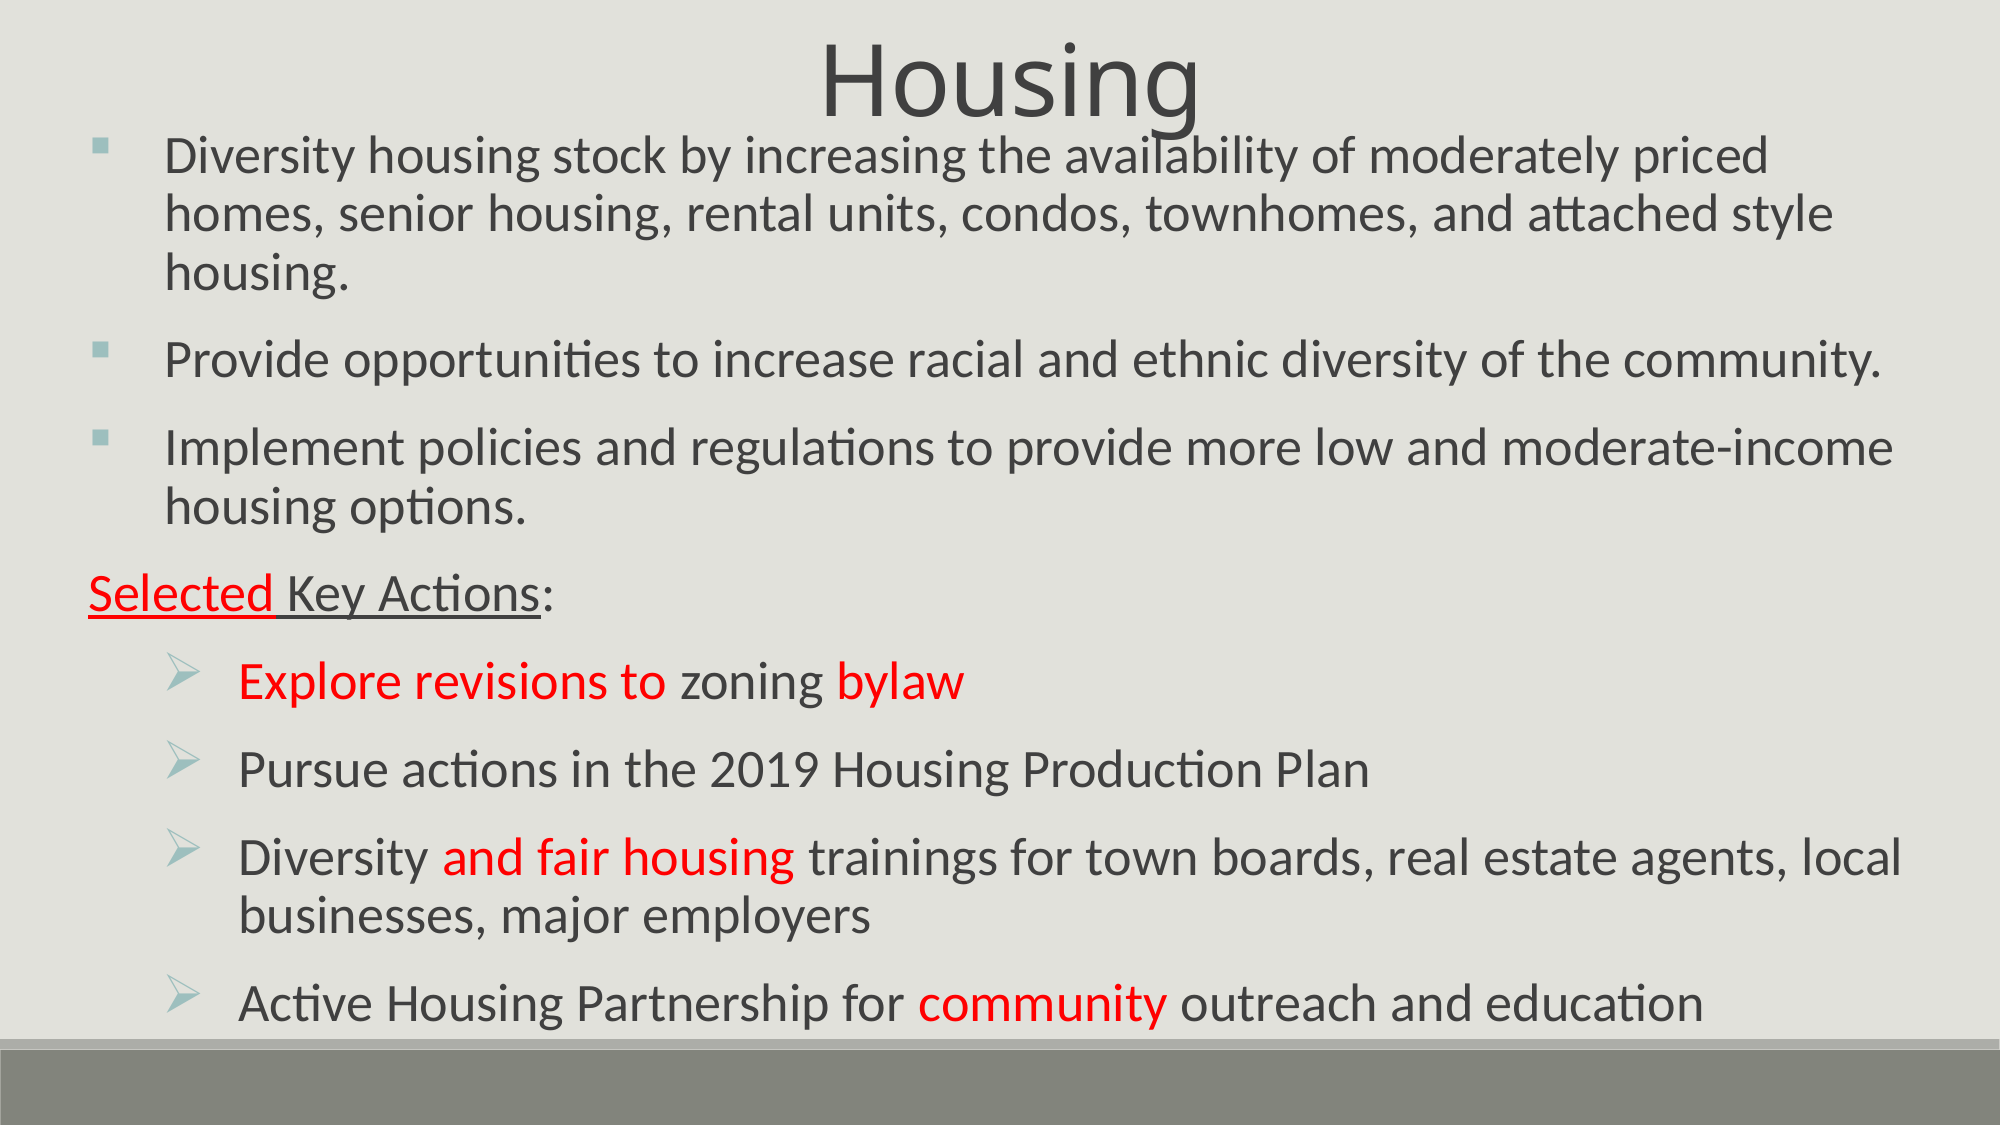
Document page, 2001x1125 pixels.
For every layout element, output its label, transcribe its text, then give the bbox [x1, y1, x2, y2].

text_box Diversity housing stock by increasing the availability of moderately priced homes, senior housing, rental units, condos, townhomes, and attached style housing. Provide opportunities to increase racial and ethnic diversity of the community. Implement policies and regulations to provide more low and moderate-income housing options. Selected Key Actions: Explore revisions to zoning bylaw Pursue actions in the 2019 Housing Production Plan Diversity and fair housing trainings for town boards, real estate agents, local businesses, major employers Active Housing Partnership for community outreach and education [73, 118, 1949, 1063]
text_box Housing [185, 27, 1836, 118]
